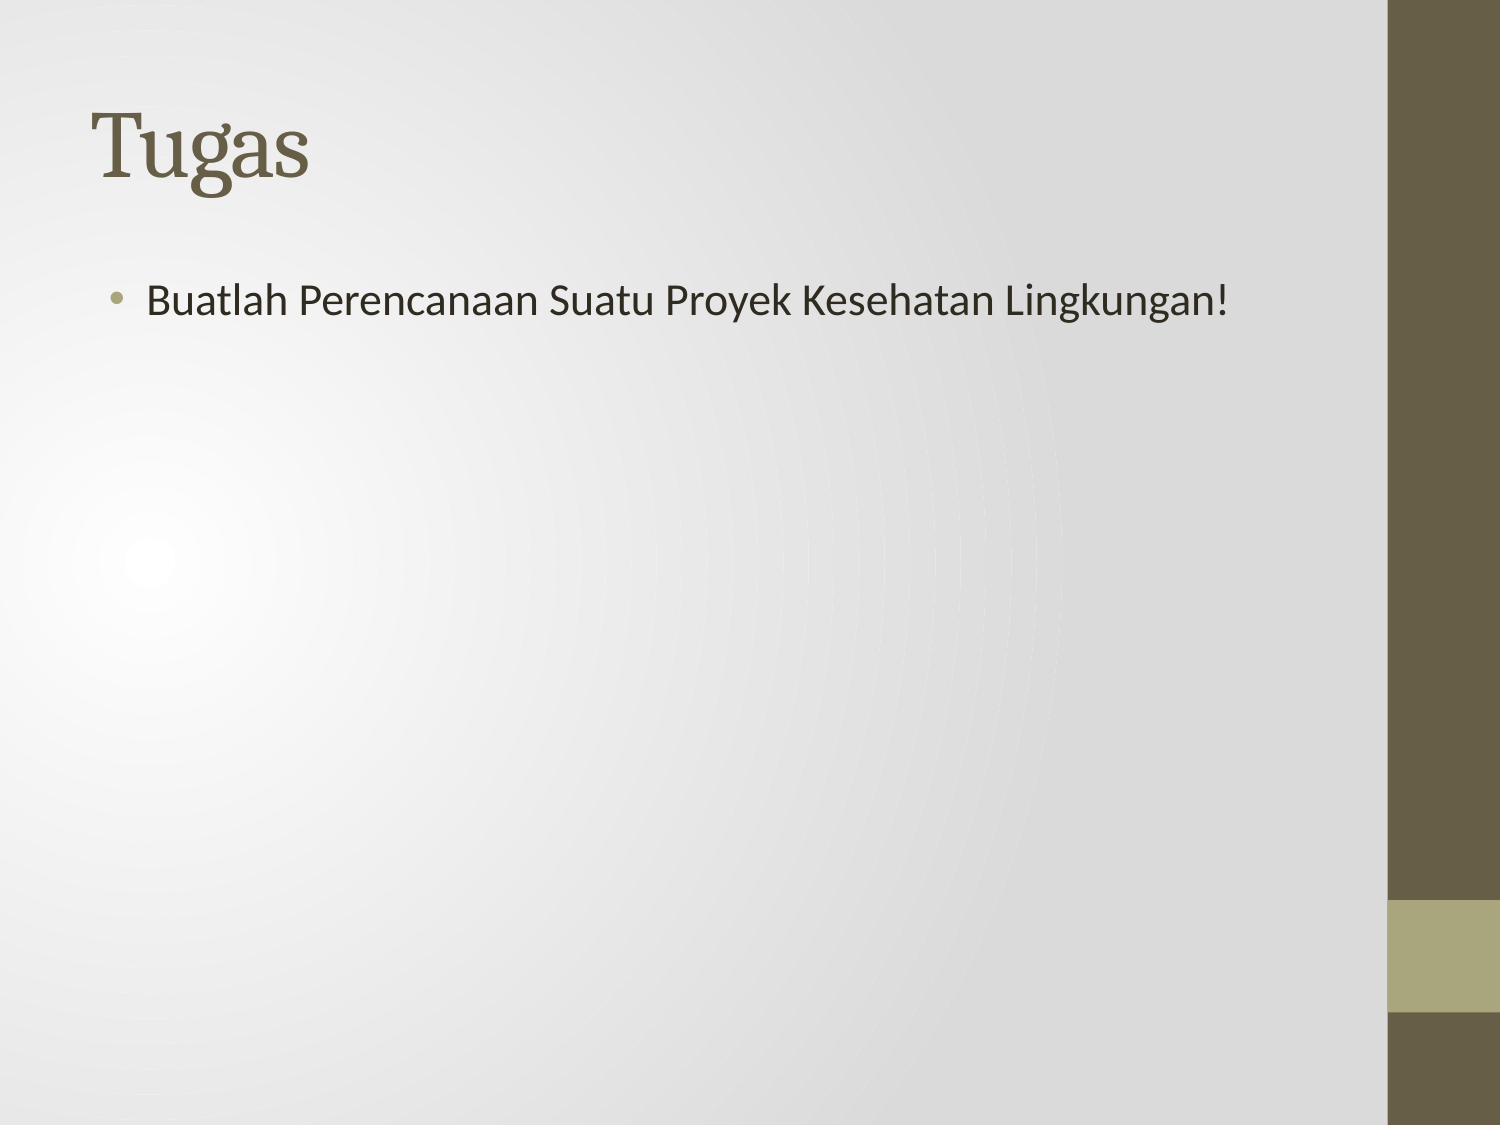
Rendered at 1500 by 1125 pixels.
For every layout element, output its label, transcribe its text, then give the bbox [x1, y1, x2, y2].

list Buatlah Perencanaan Suatu Proyek Kesehatan Lingkungan! [75, 262, 1325, 1050]
title Tugas [75, 45, 1325, 233]
